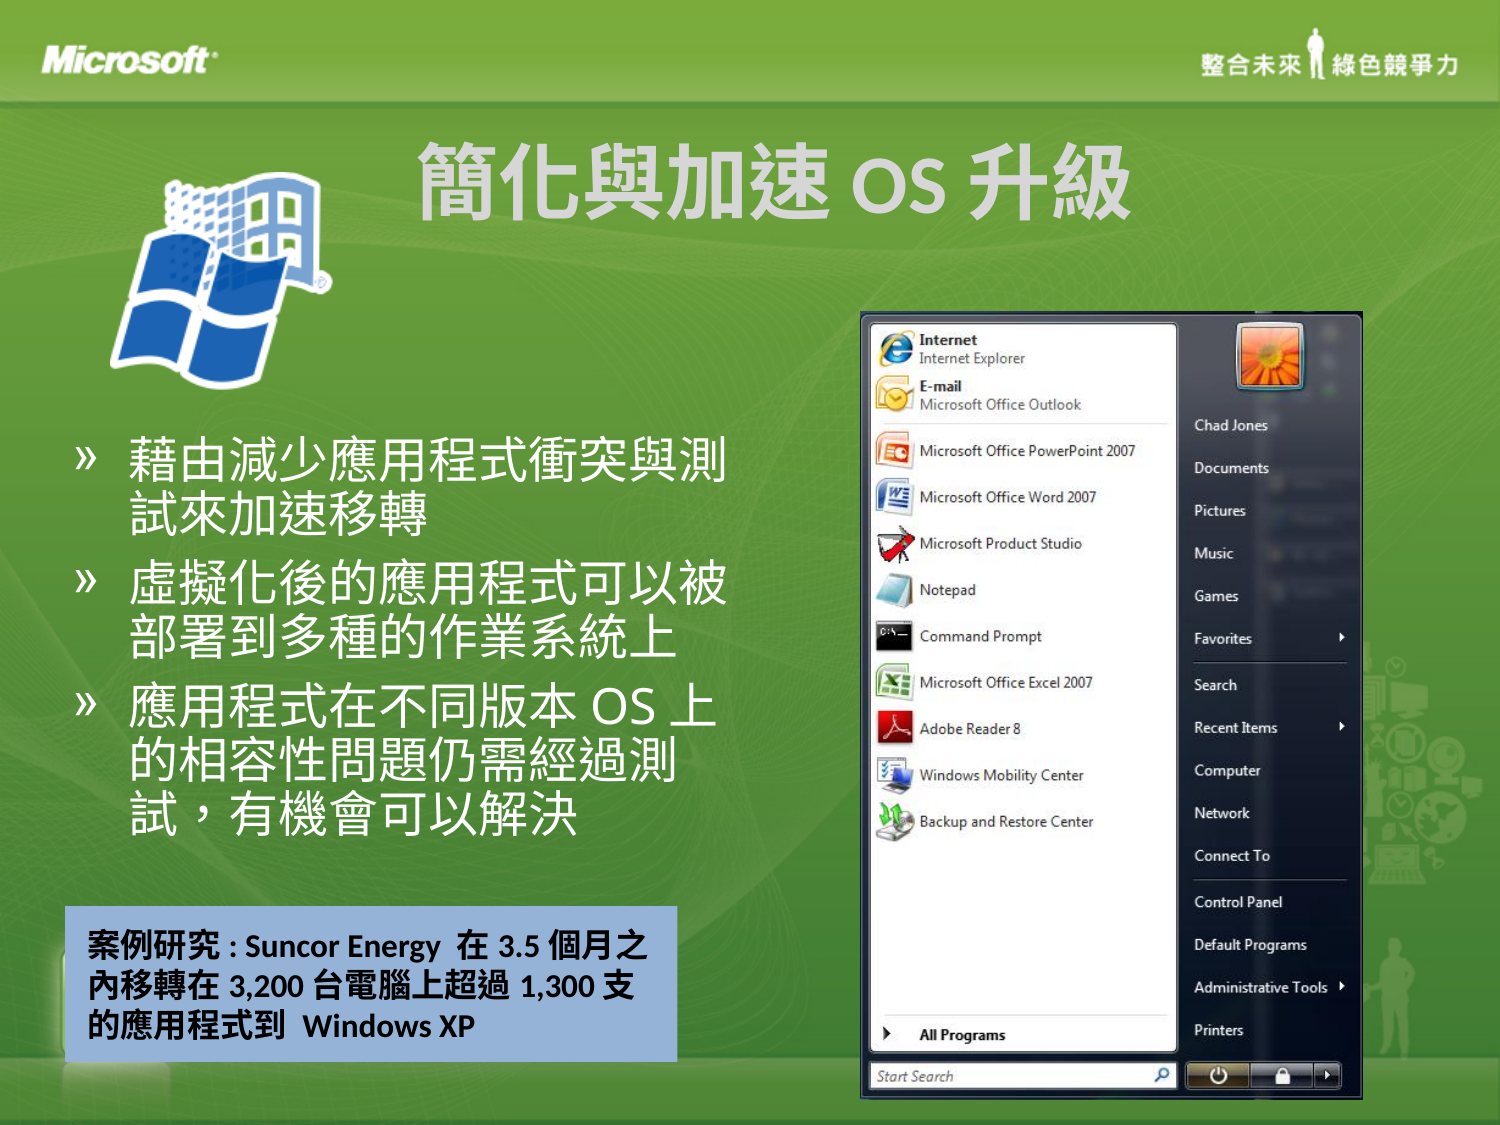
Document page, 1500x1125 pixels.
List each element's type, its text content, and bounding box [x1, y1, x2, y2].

title 簡化與加速OS升級 [87, 131, 1463, 228]
picture [0, 0, 1500, 1125]
text_box 藉由減少應用程式衝突與測試來加速移轉 虛擬化後的應用程式可以被部署到多種的作業系統上 應用程式在不同版本OS上的相容性問題仍需經過測試，有機會可以解決 [57, 428, 758, 716]
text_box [58, 820, 678, 1064]
